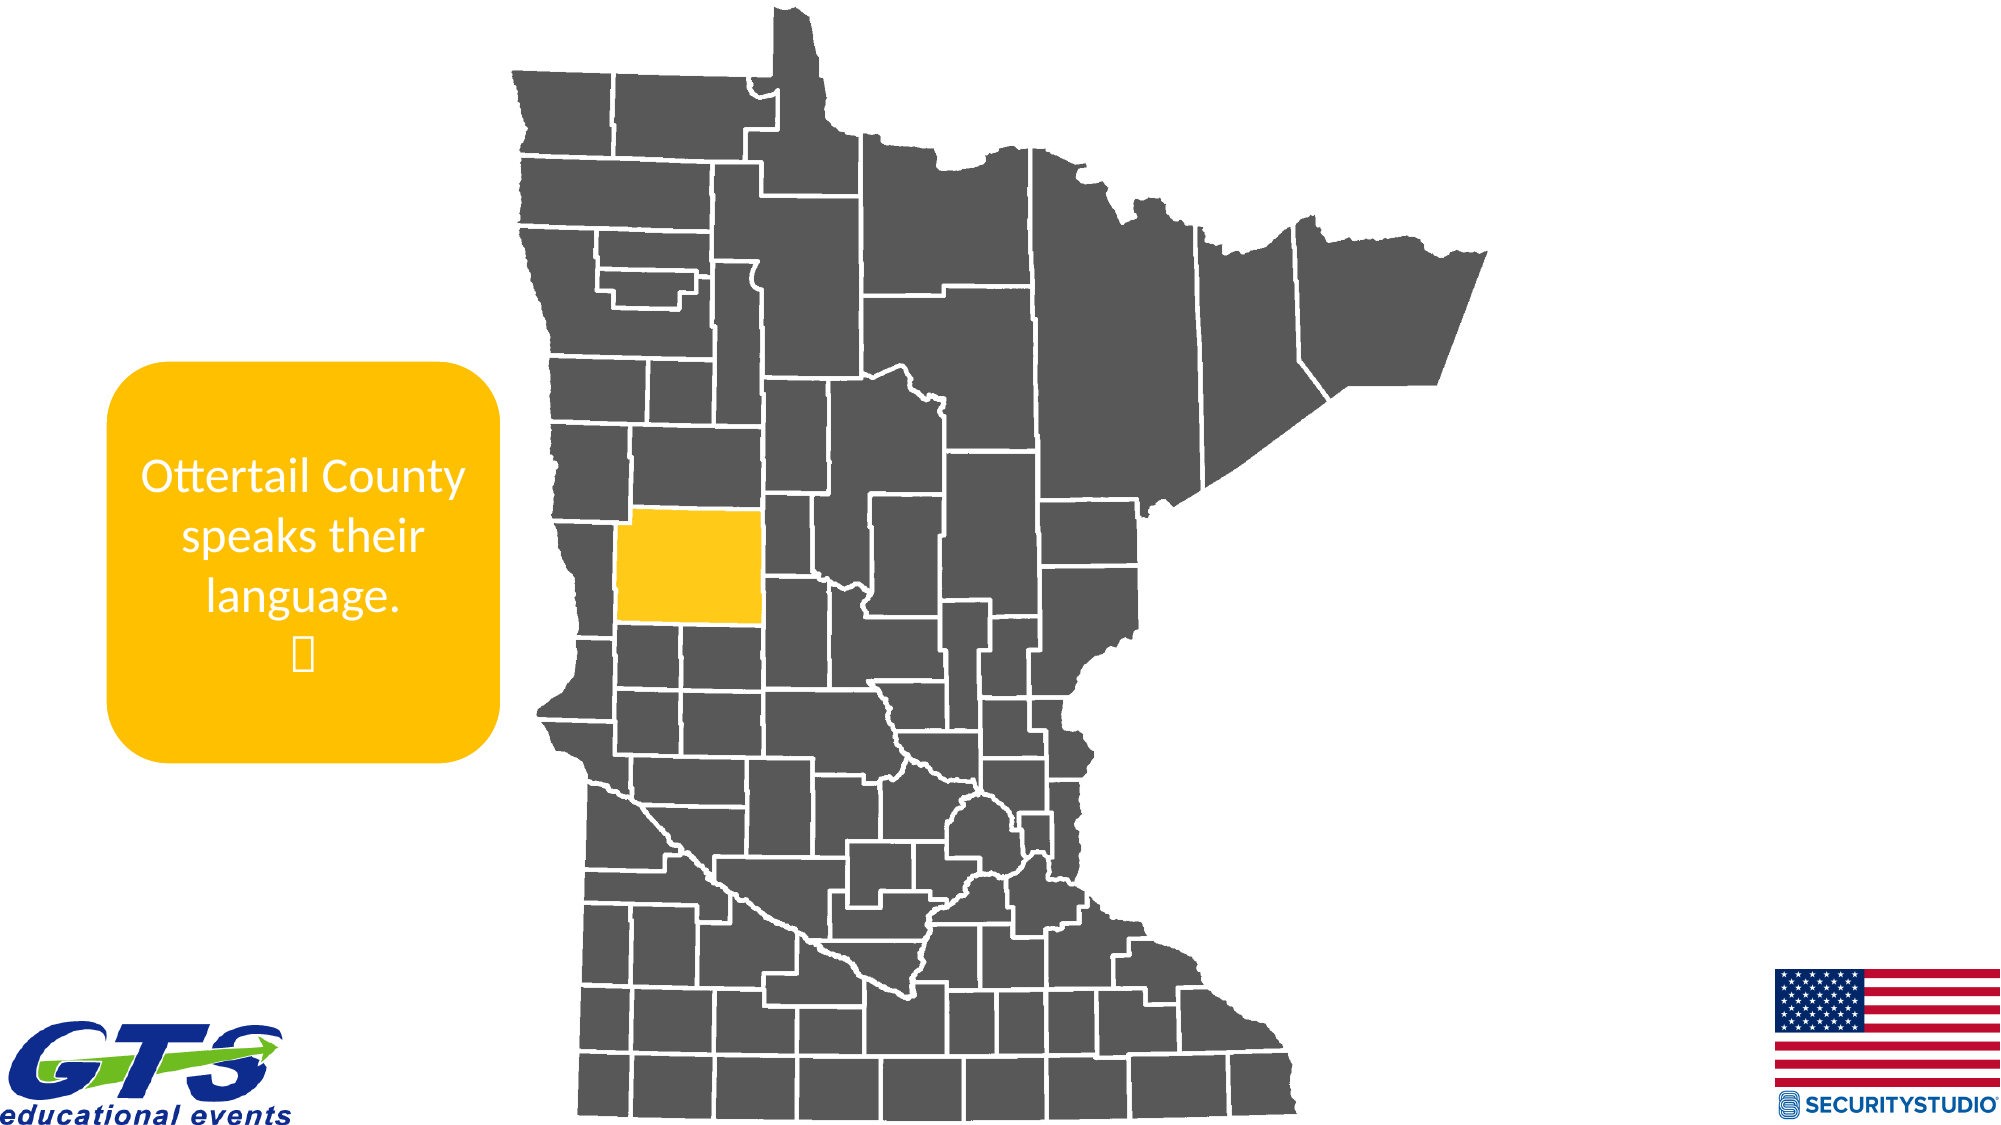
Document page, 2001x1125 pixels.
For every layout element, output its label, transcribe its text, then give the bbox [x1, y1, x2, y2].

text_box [1774, 969, 2000, 1125]
picture [0, 1019, 291, 1125]
text_box Ottertail County speaks their language.  [99, 354, 506, 771]
picture [506, 0, 1494, 1125]
